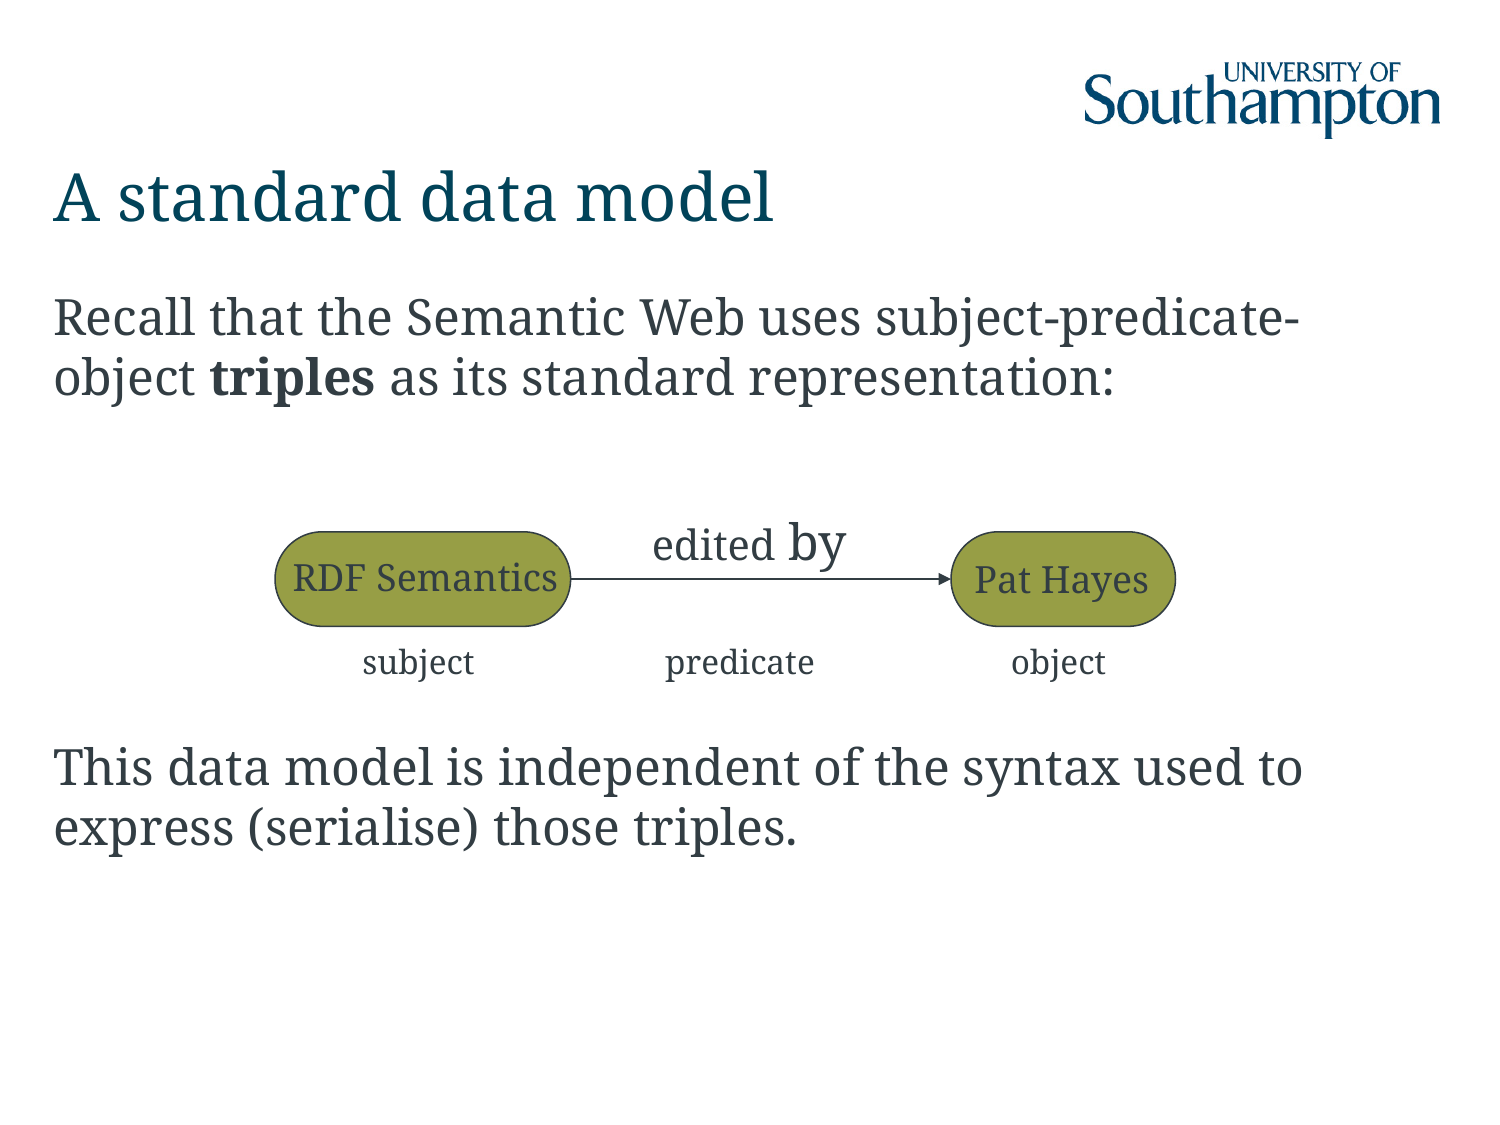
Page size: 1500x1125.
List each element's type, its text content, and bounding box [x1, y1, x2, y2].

text_box object [996, 635, 1122, 689]
text_box edited by [637, 503, 862, 578]
text_box subject [347, 635, 490, 689]
text_box predicate [650, 633, 830, 689]
list Recall that the Semantic Web uses subject-predicate-object triples as its standard representation: This data model is independent of the syntax used to express (serialise) those triples. [52, 277, 1448, 1011]
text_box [274, 531, 571, 627]
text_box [950, 531, 1176, 627]
title A standard data model [52, 147, 1448, 255]
picture [1085, 62, 1440, 139]
